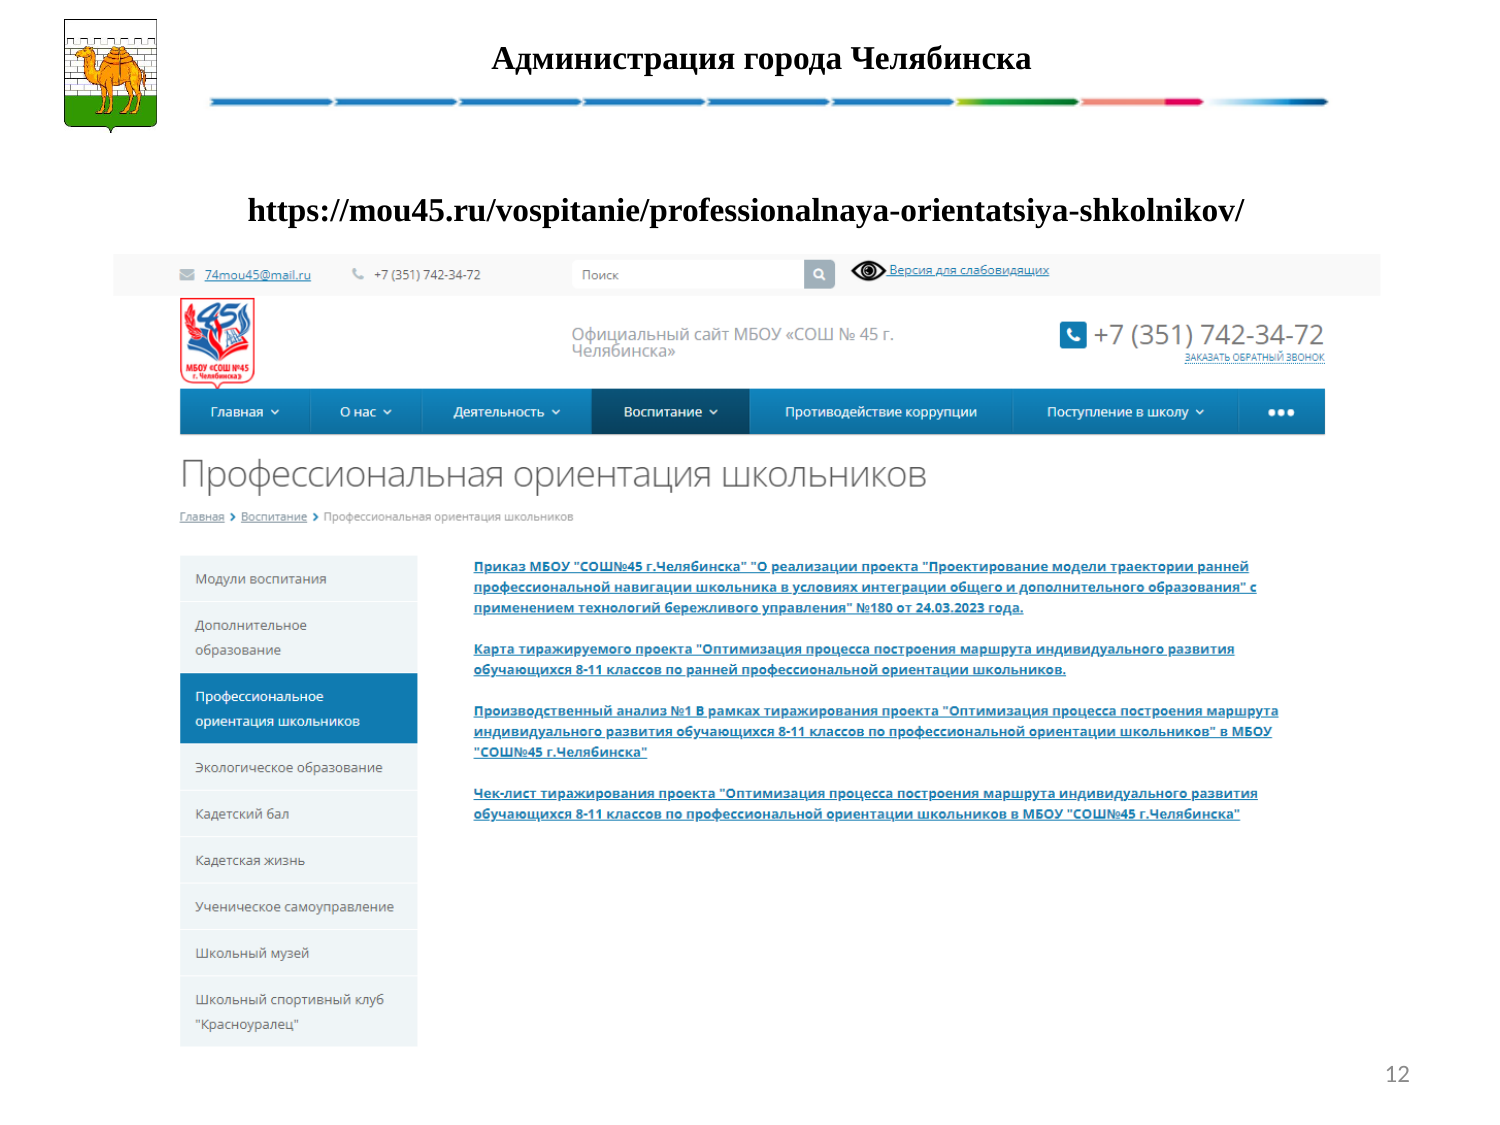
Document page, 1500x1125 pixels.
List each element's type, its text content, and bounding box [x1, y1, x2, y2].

picture [113, 254, 1381, 1047]
slide_number 12 [1074, 1042, 1425, 1103]
text_box Администрация города Челябинска [206, 29, 1317, 79]
text_box https://mou45.ru/vospitanie/professionalnaya-orientatsiya-shkolnikov/ [191, 180, 1302, 240]
picture [201, 81, 1343, 129]
picture [64, 18, 158, 133]
